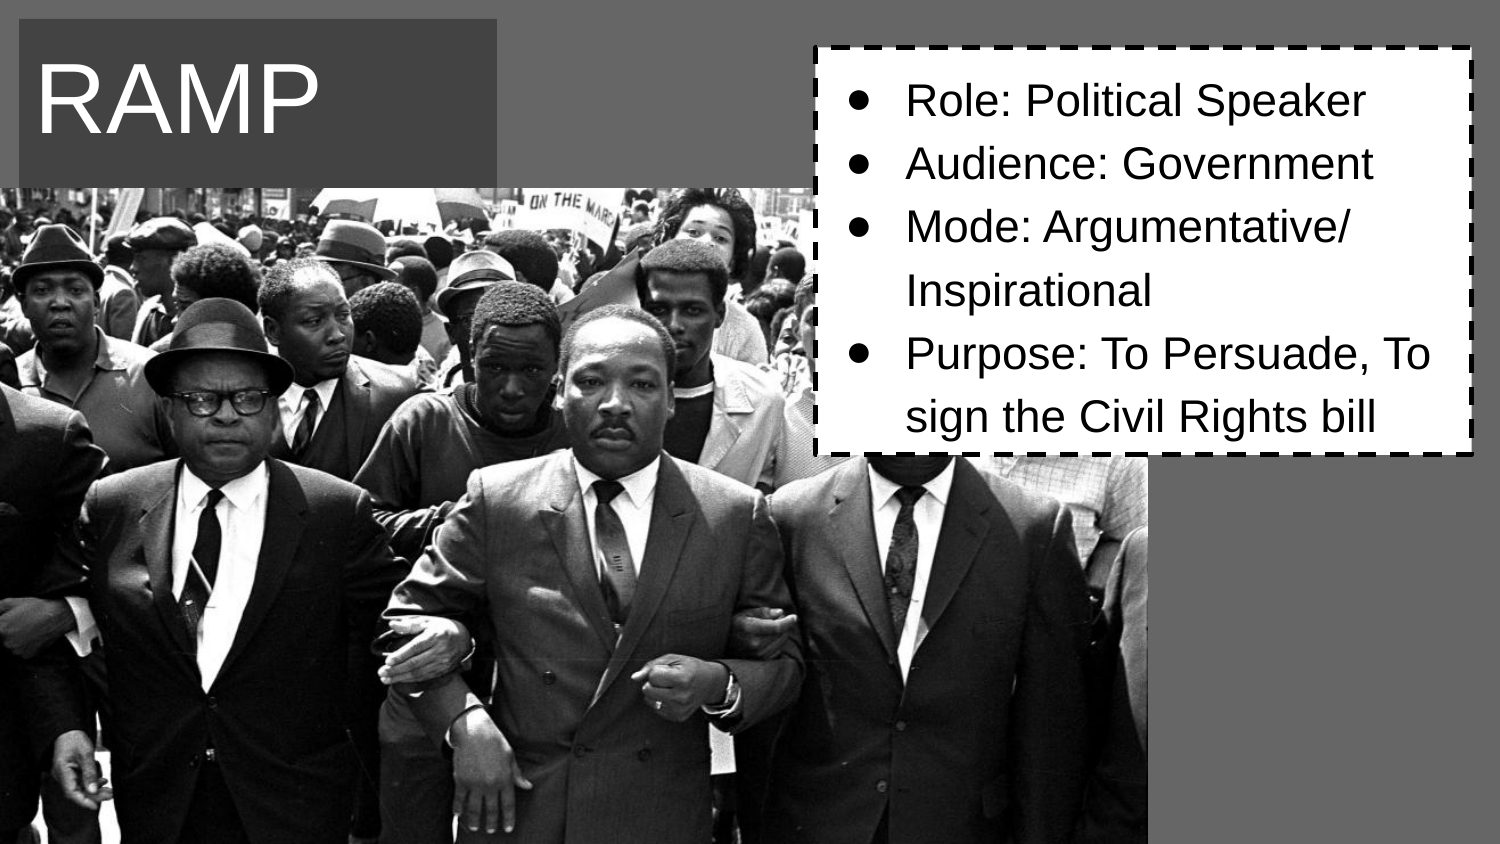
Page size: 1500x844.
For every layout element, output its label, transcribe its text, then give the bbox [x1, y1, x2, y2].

title RAMP [19, 18, 497, 186]
picture [0, 187, 1149, 844]
list Role: Political Speaker Audience: Government Mode: Argumentative/ Inspirational Purpose: To Persuade, To sign the Civil Rights bill [815, 47, 1472, 455]
